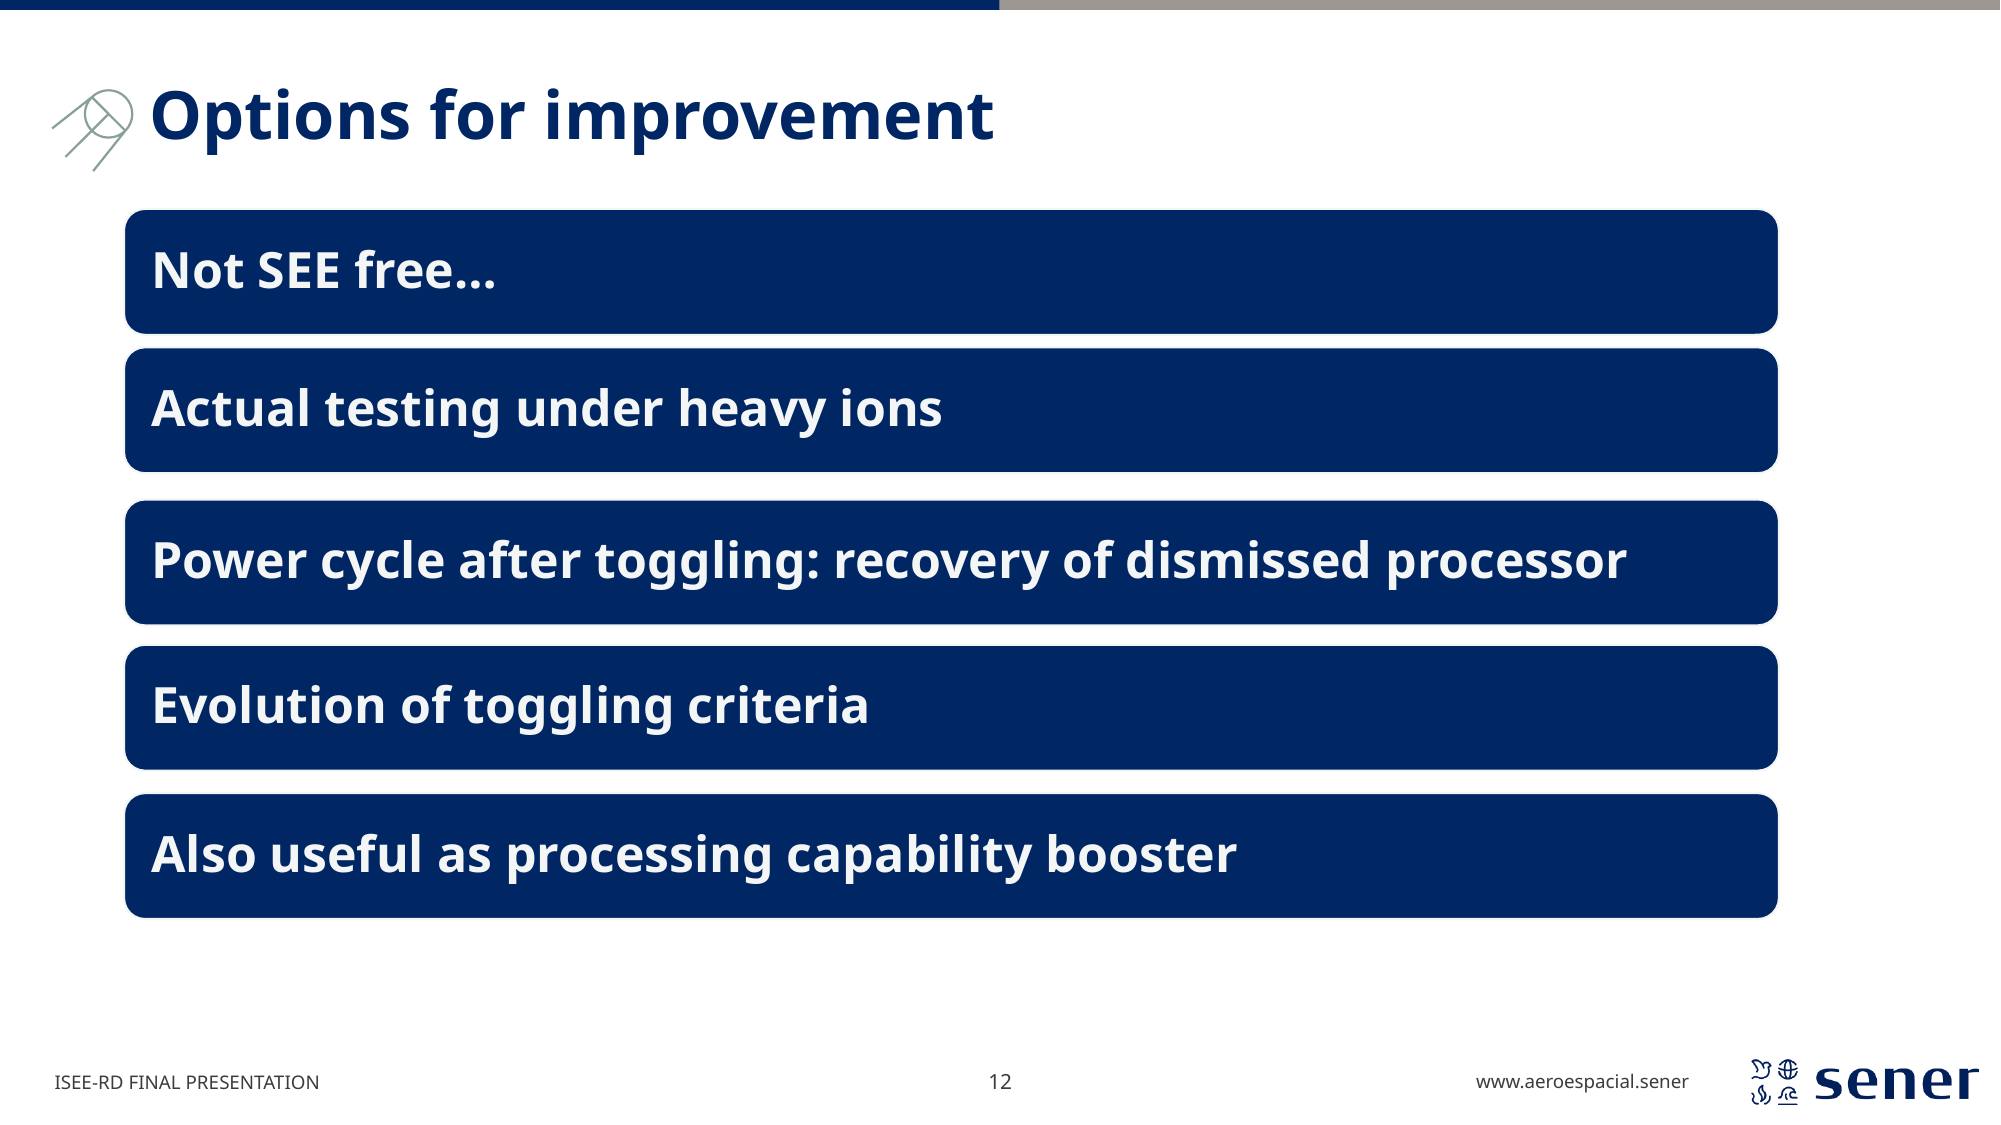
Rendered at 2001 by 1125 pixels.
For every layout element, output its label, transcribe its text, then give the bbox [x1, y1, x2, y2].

picture [1751, 1059, 1979, 1105]
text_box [124, 205, 1779, 919]
title Options for improvement [149, 72, 1144, 156]
